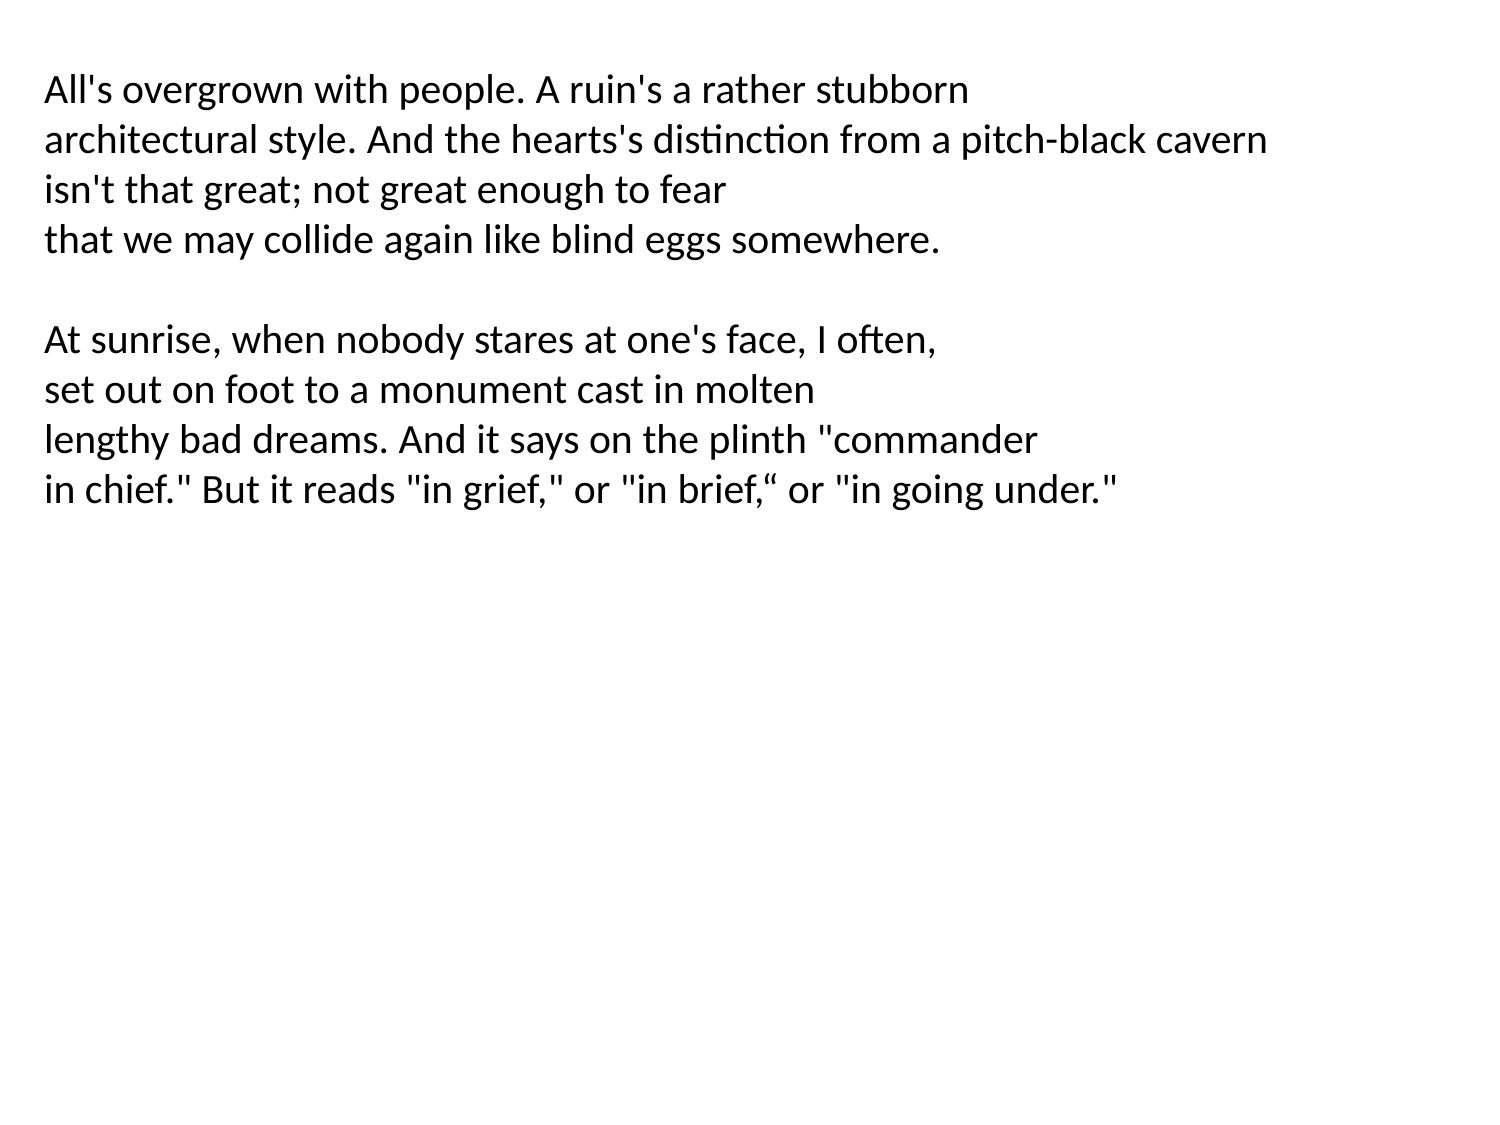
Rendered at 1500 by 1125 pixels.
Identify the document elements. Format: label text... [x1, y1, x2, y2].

text_box All's overgrown with people. A ruin's a rather stubborn architectural style. And the hearts's distinction from a pitch-black cavern isn't that great; not great enough to fear that we may collide again like blind eggs somewhere. At sunrise, when nobody stares at one's face, I often, set out on foot to a monument cast in molten lengthy bad dreams. And it says on the plinth "commander in chief." But it reads "in grief," or "in brief,“ or "in going under." [29, 54, 1471, 520]
